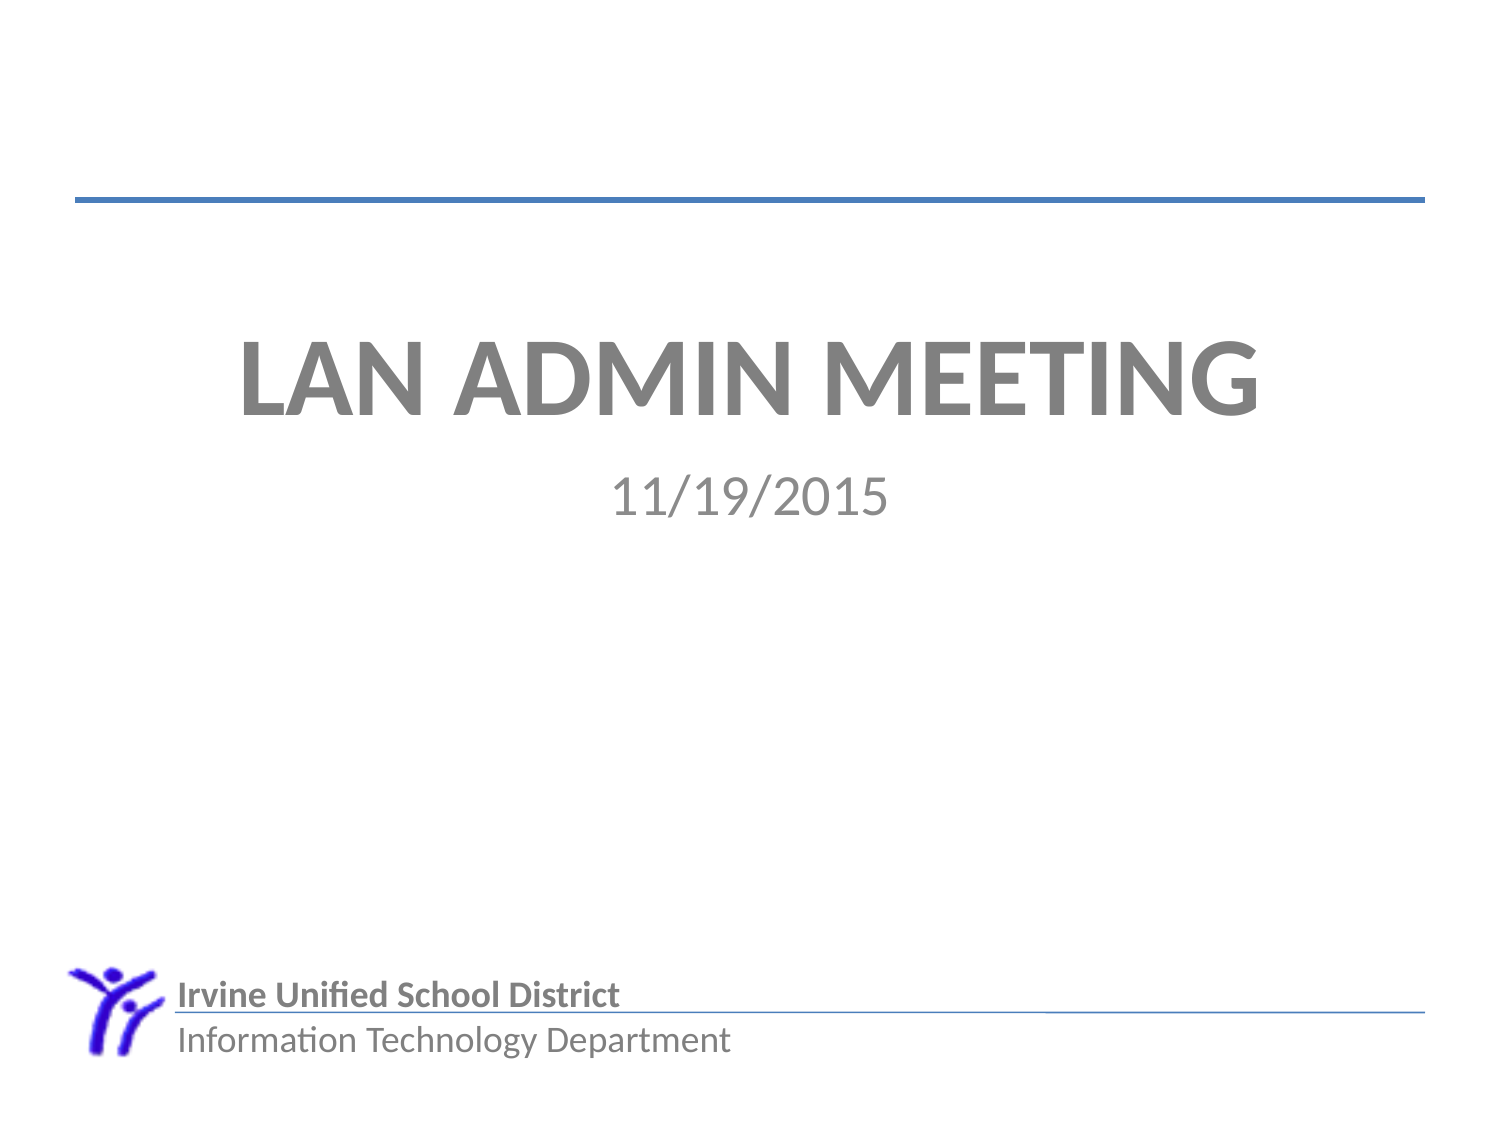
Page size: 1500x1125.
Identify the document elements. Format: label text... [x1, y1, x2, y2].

subtitle 11/19/2015 [225, 450, 1275, 875]
title LAN Admin Meeting [112, 249, 1388, 492]
picture [62, 962, 175, 1063]
